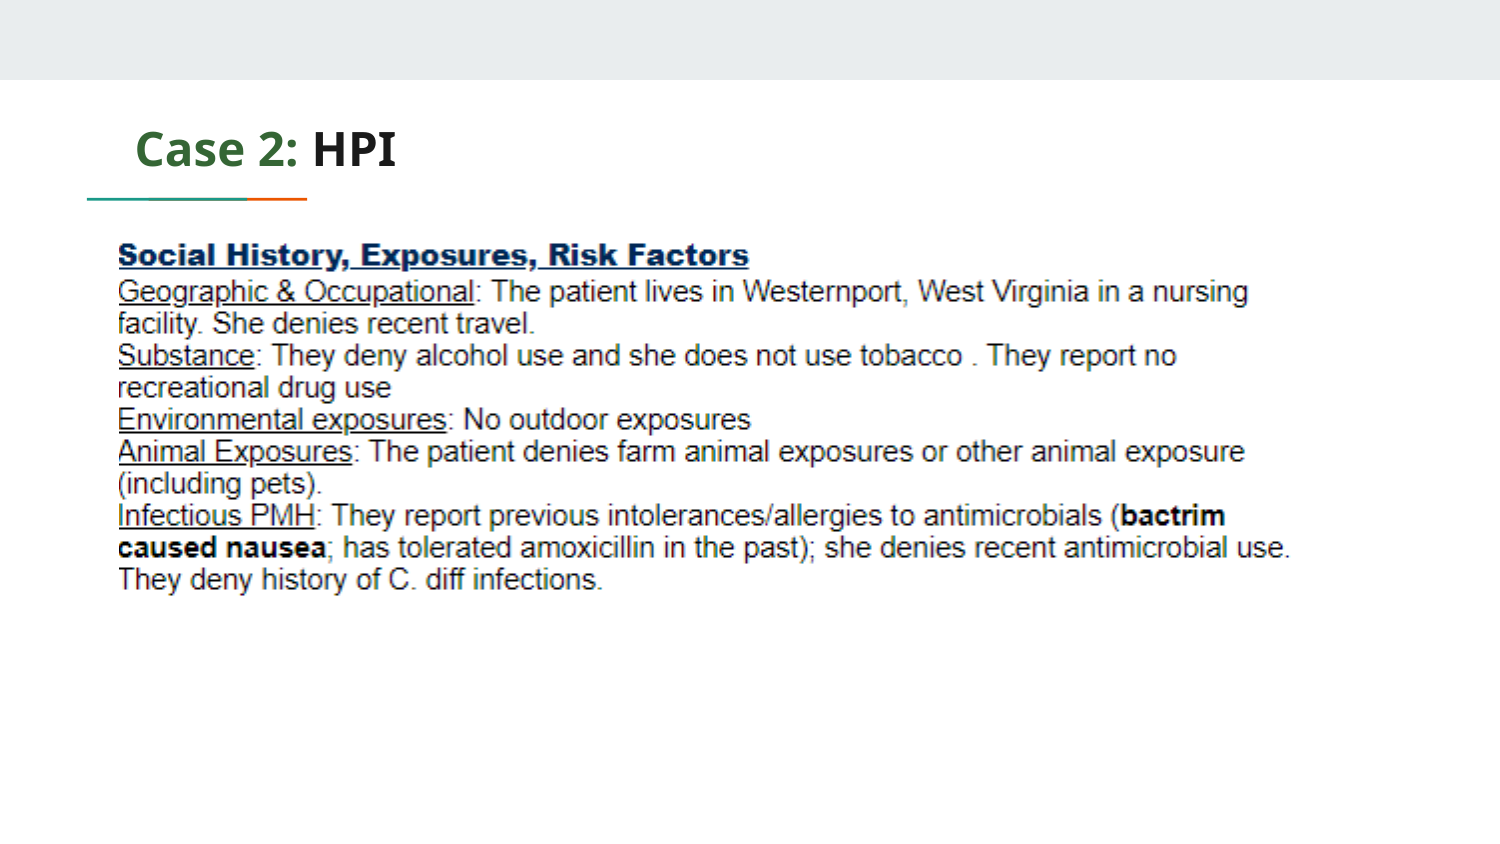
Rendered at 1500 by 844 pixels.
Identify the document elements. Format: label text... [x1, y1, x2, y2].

picture [119, 228, 1305, 600]
title Case 2: HPI [119, 103, 1381, 192]
